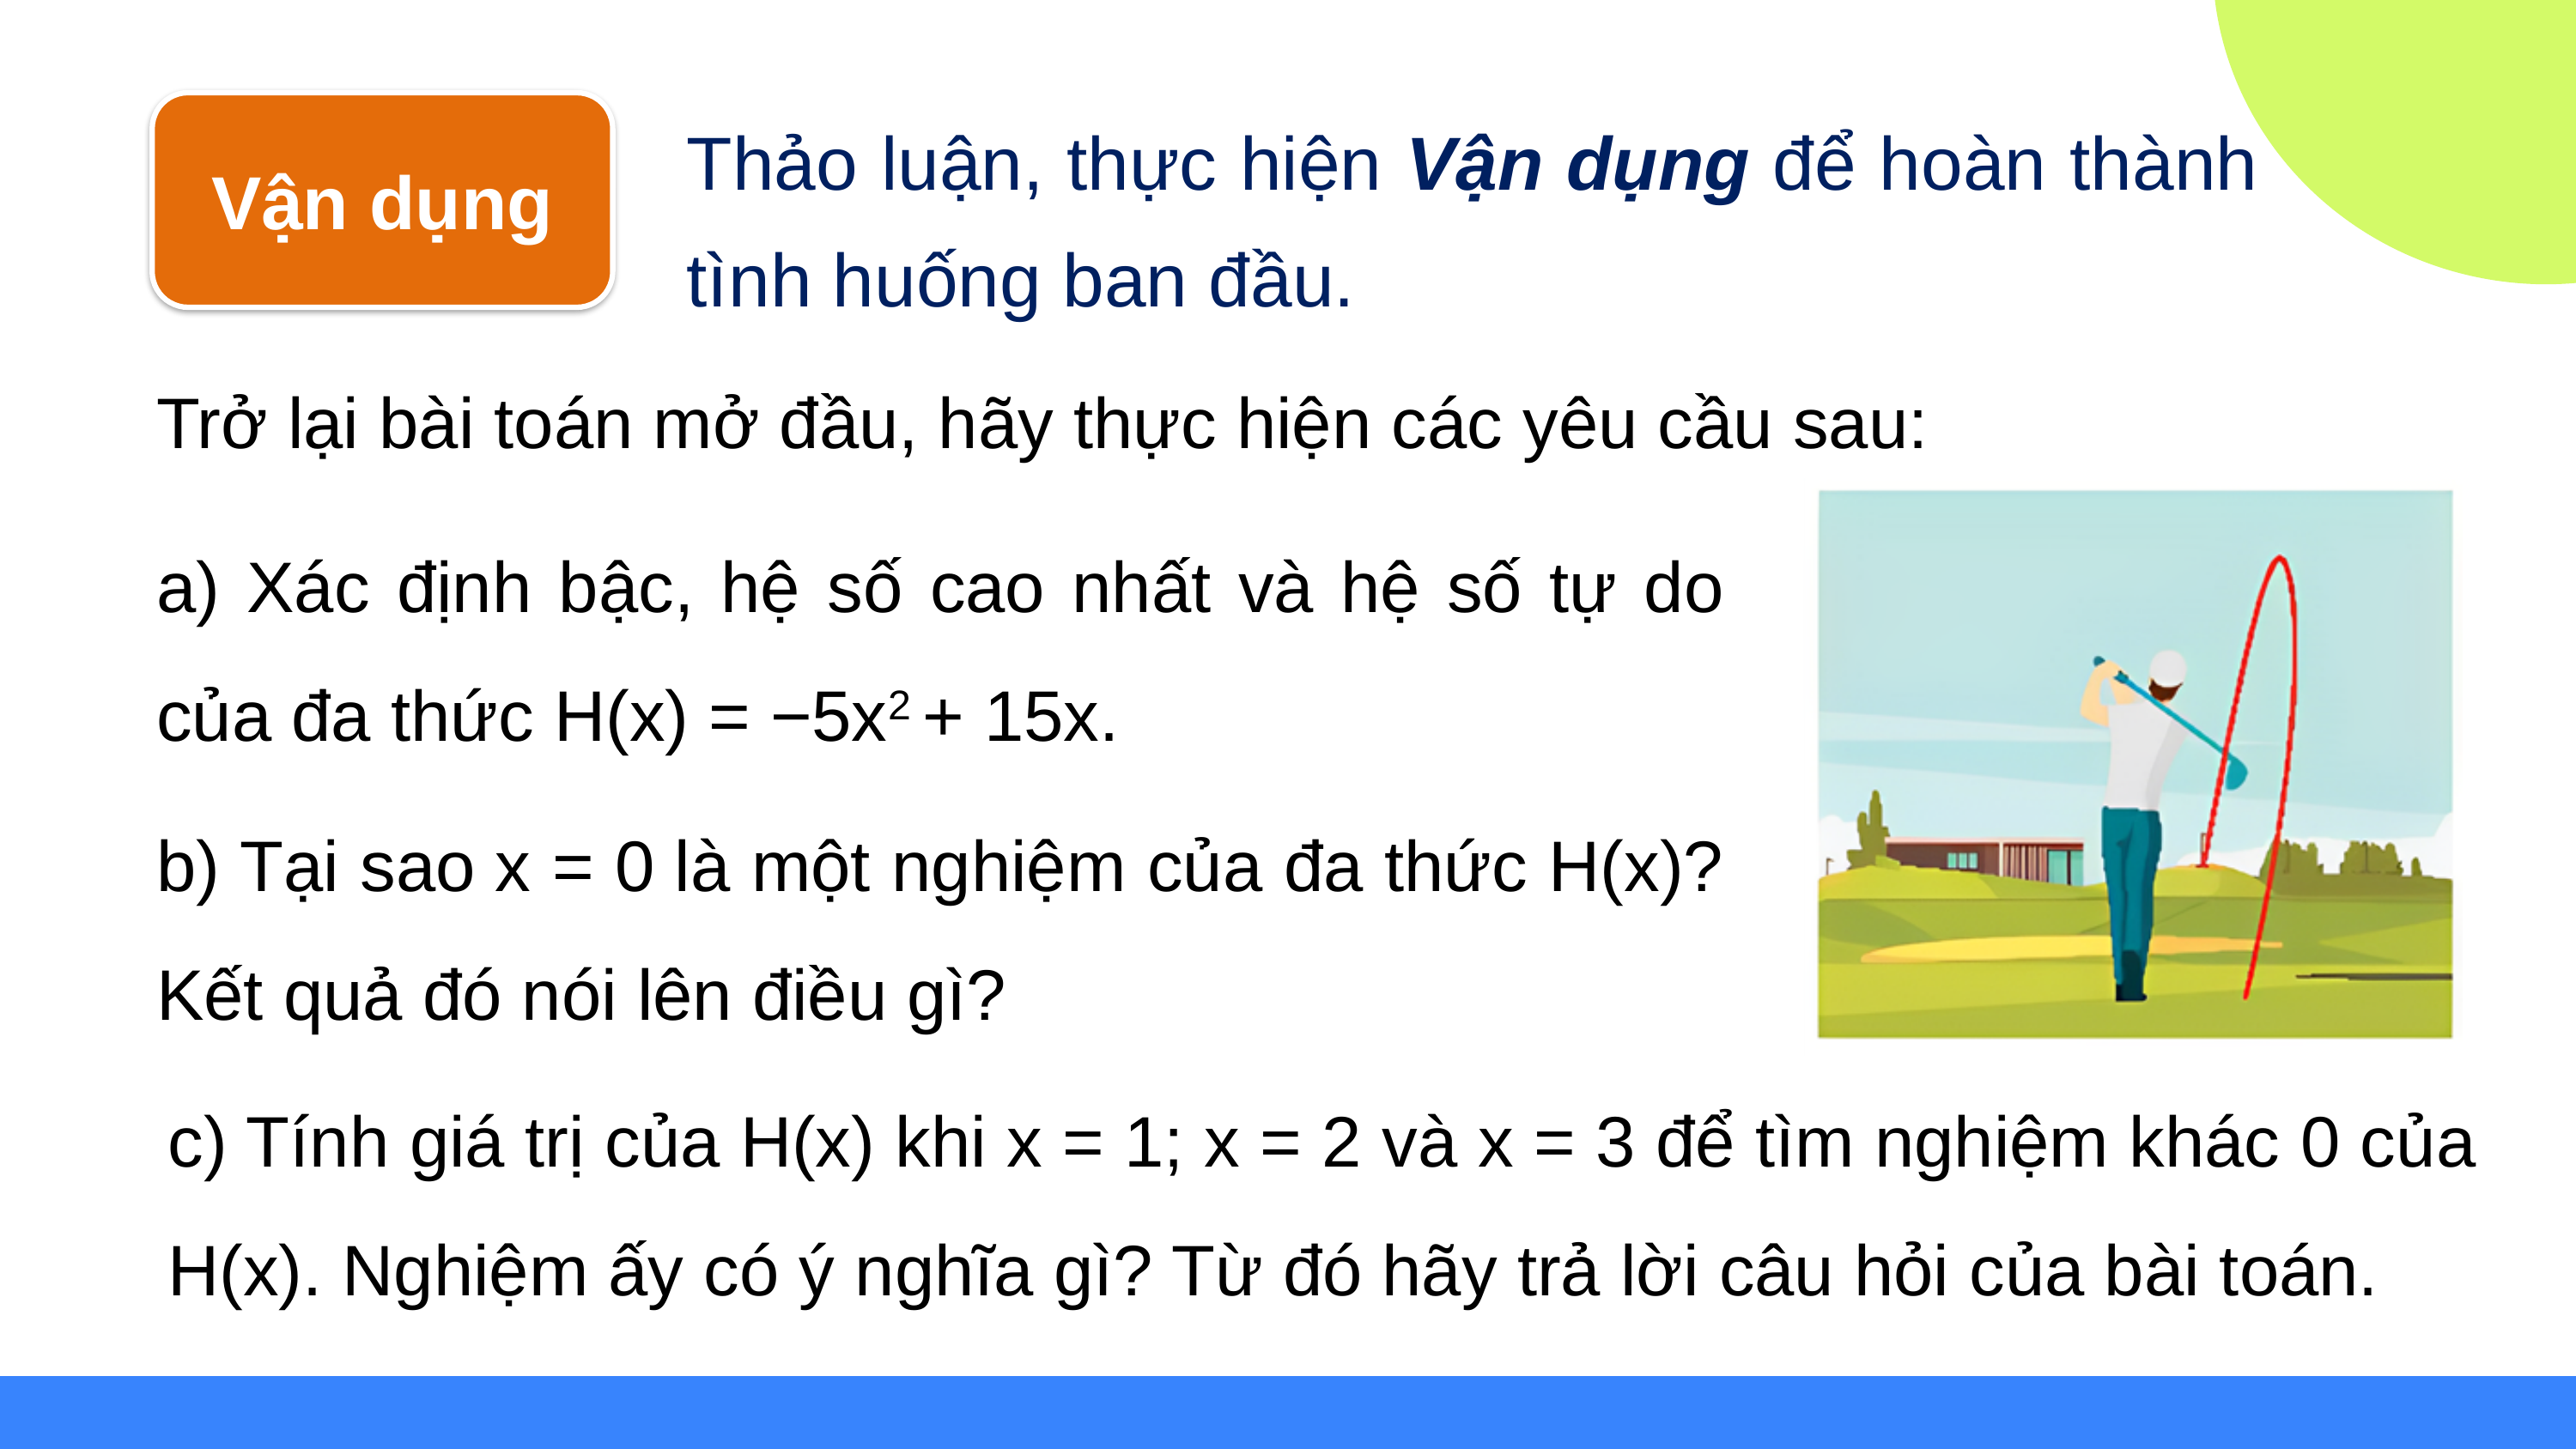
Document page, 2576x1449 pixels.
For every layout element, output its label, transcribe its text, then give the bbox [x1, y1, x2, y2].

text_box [0, 1375, 2576, 1449]
picture [1802, 478, 2463, 1056]
text_box a) Xác định bậc, hệ số cao nhất và hệ số tự do của đa thức H(x) = −5x2 + 15x. b) Tại sao x = 0 là một nghiệm của đa thức H(x)? Kết quả đó nói lên điều gì? [143, 491, 1738, 1041]
text_box Thảo luận, thực hiện Vận dụng để hoàn thành tình huống ban đầu. [674, 81, 2271, 329]
text_box c) Tính giá trị của H(x) khi x = 1; x = 2 và x = 3 để tìm nghiệm khác 0 của H(x). Nghiệm ấy có ý nghĩa gì? Từ đó hãy trả lời câu hỏi của bài toán. [155, 1046, 2491, 1317]
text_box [2210, 0, 2576, 285]
text_box Trở lại bài toán mở đầu, hãy thực hiện các yêu cầu sau: [143, 327, 2008, 470]
text_box Vận dụng [149, 89, 616, 311]
